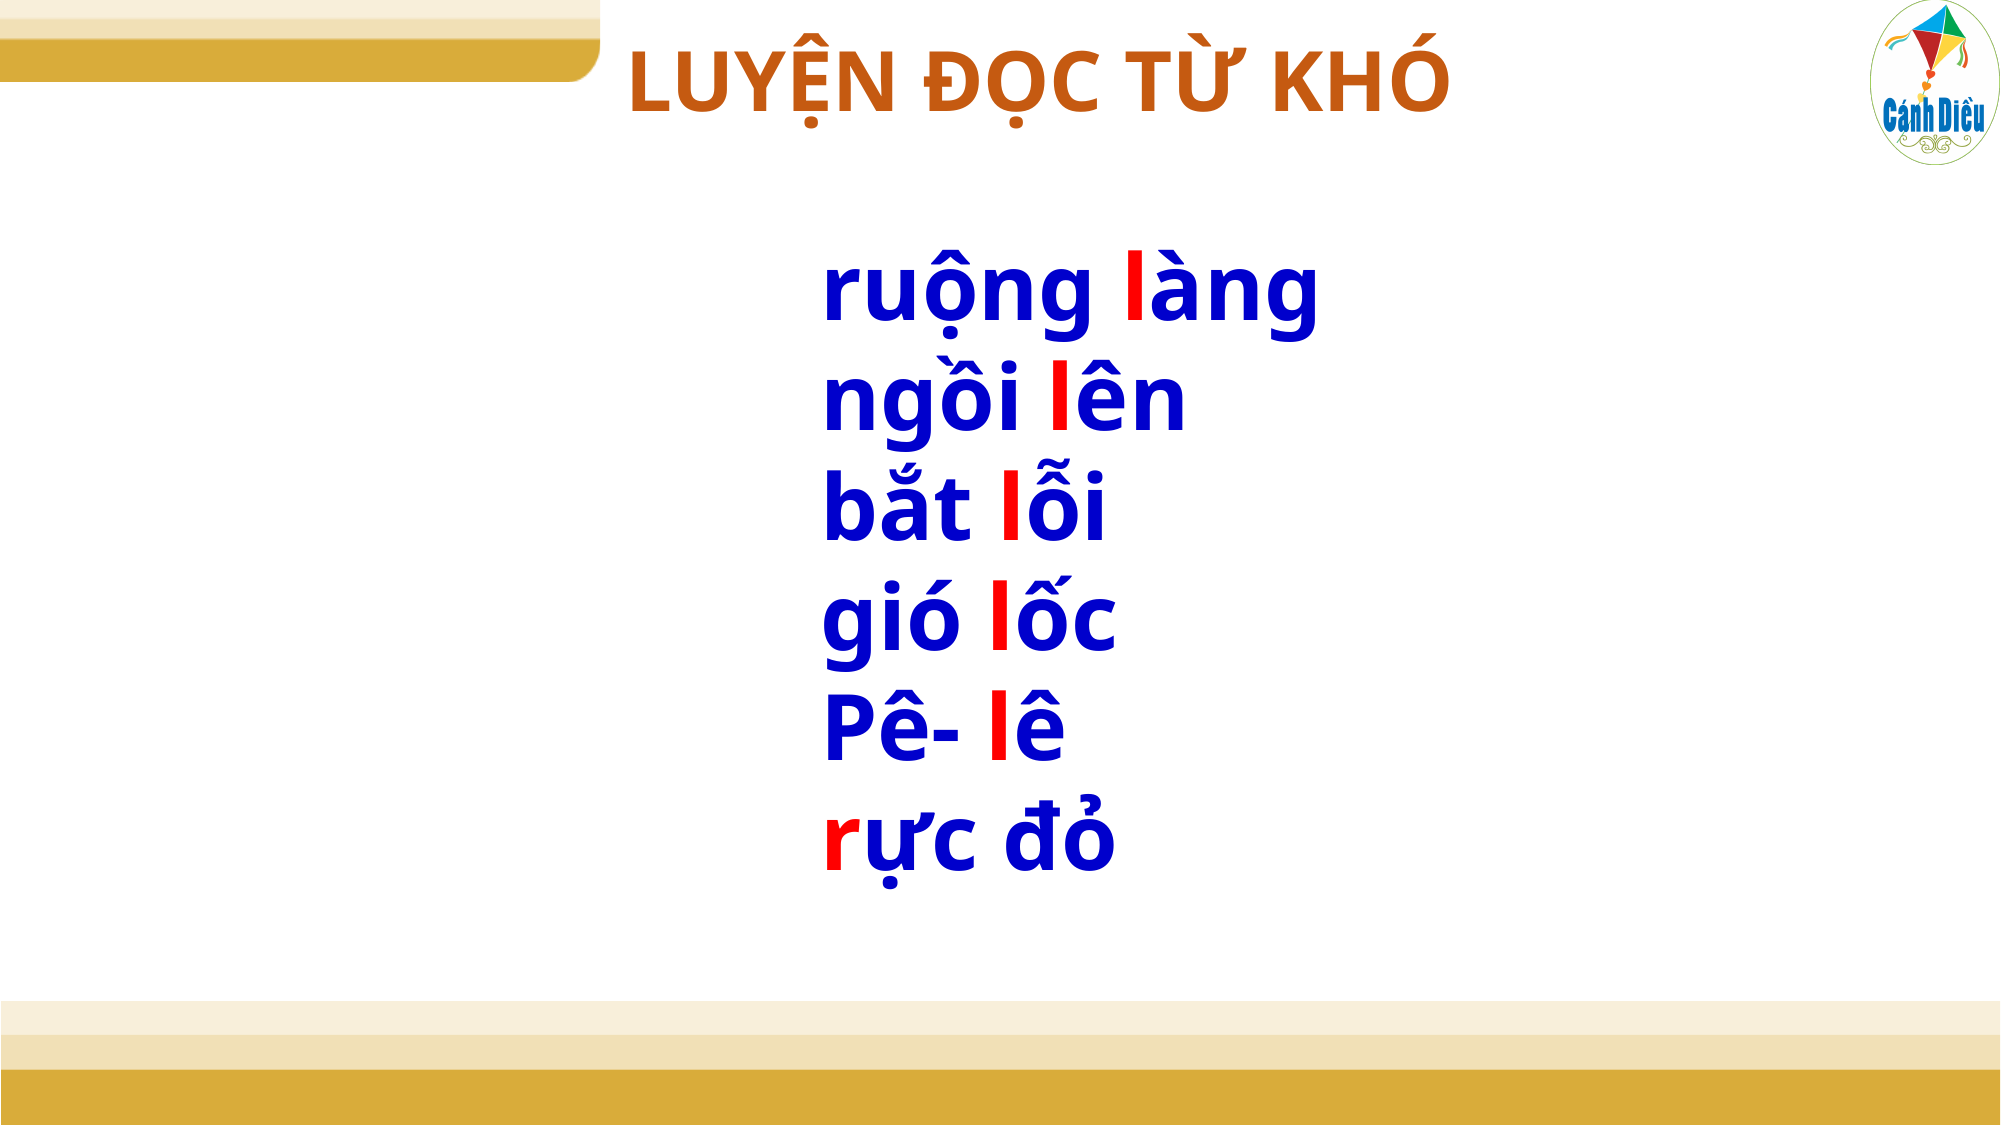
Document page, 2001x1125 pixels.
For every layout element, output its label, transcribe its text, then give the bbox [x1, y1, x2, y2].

text_box ruộng làng ngồi lên bắt lỗi gió lốc Pê- lê rực đỏ [805, 221, 1561, 897]
text_box LUYỆN ĐỌC TỪ KHÓ [589, 20, 1490, 136]
picture [1870, 0, 2000, 165]
picture [3, 1001, 2000, 1125]
picture [0, 0, 601, 82]
